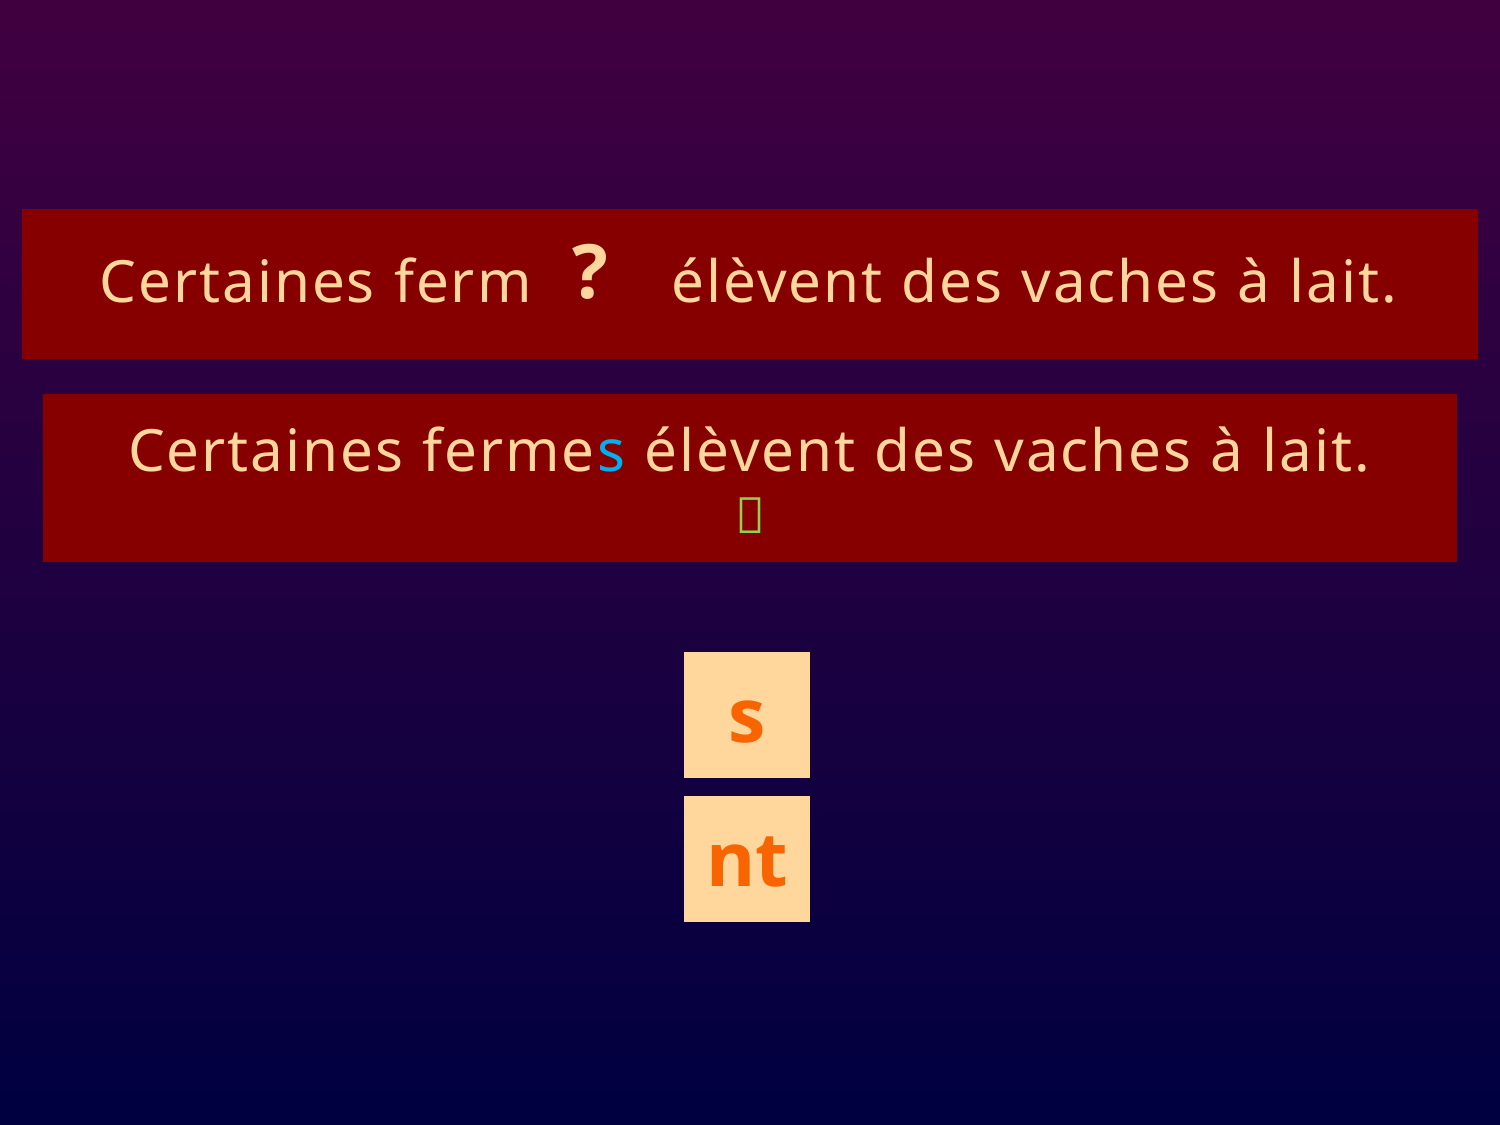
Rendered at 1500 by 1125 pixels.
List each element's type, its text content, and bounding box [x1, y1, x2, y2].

text_box [0, 0, 1500, 1125]
text_box nt [684, 796, 810, 922]
text_box Certaines ferme élèvent des vaches à lait. [21, 209, 1479, 360]
text_box s [684, 652, 810, 779]
text_box Certaines fermes élèvent des vaches à lait.  [43, 394, 1457, 563]
text_box ? [528, 209, 654, 335]
